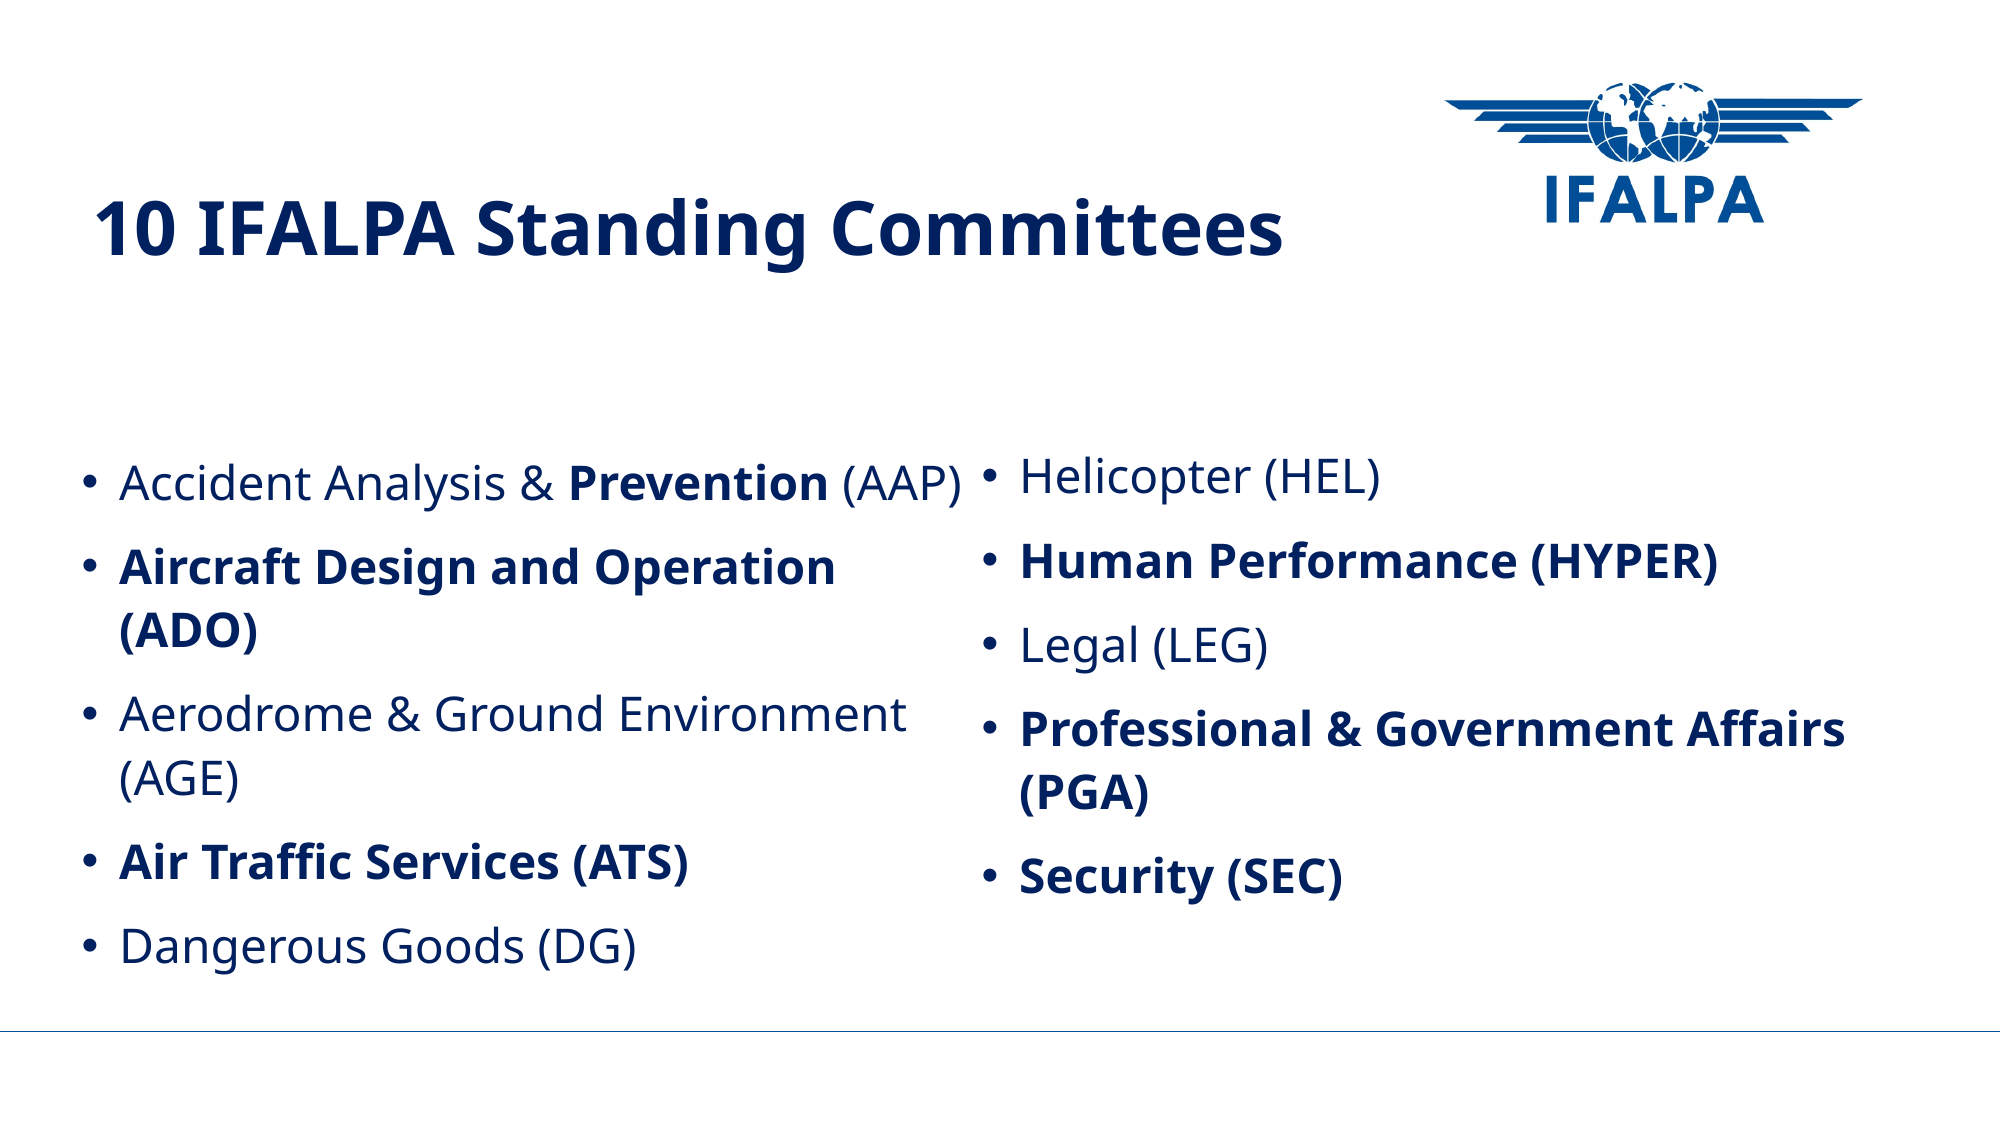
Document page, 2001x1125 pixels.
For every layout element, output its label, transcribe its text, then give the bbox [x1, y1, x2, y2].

list Accident Analysis & Prevention (AAP) Aircraft Design and Operation (ADO) Aerodrome & Ground Environment (AGE) Air Traffic Services (ATS) Dangerous Goods (DG) [66, 439, 966, 1125]
title 10 IFALPA Standing Committees [77, 122, 1353, 340]
picture [1444, 59, 1863, 242]
list Helicopter (HEL) Human Performance (HYPER) Legal (LEG) Professional & Government Affairs (PGA) Security (SEC) [966, 432, 1967, 1125]
